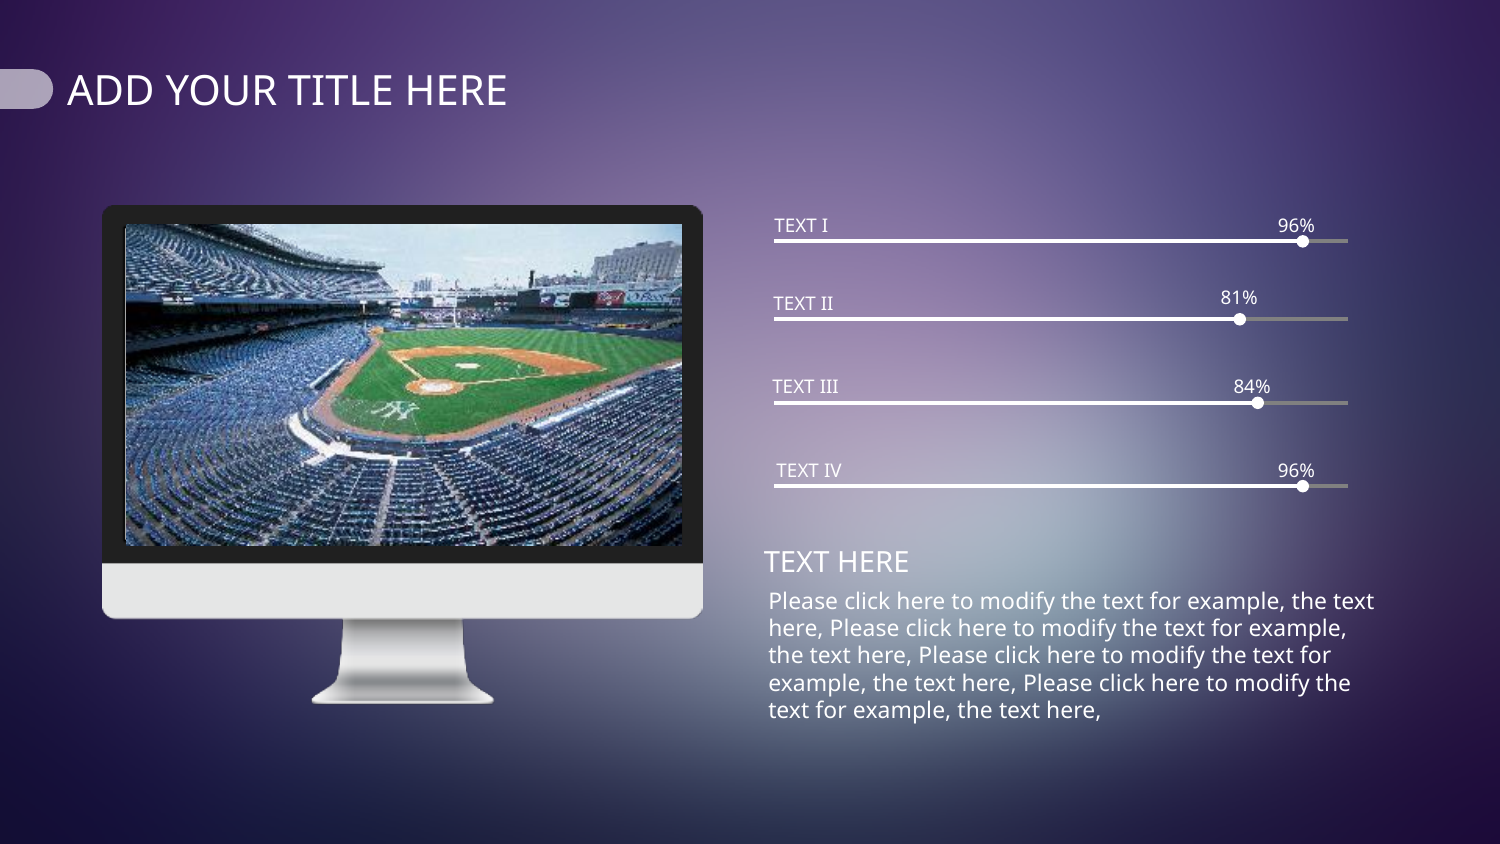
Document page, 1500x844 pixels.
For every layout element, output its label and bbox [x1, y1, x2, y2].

text_box [753, 535, 1398, 733]
picture [0, 0, 1500, 844]
text_box [0, 69, 54, 109]
text_box [762, 205, 1349, 490]
